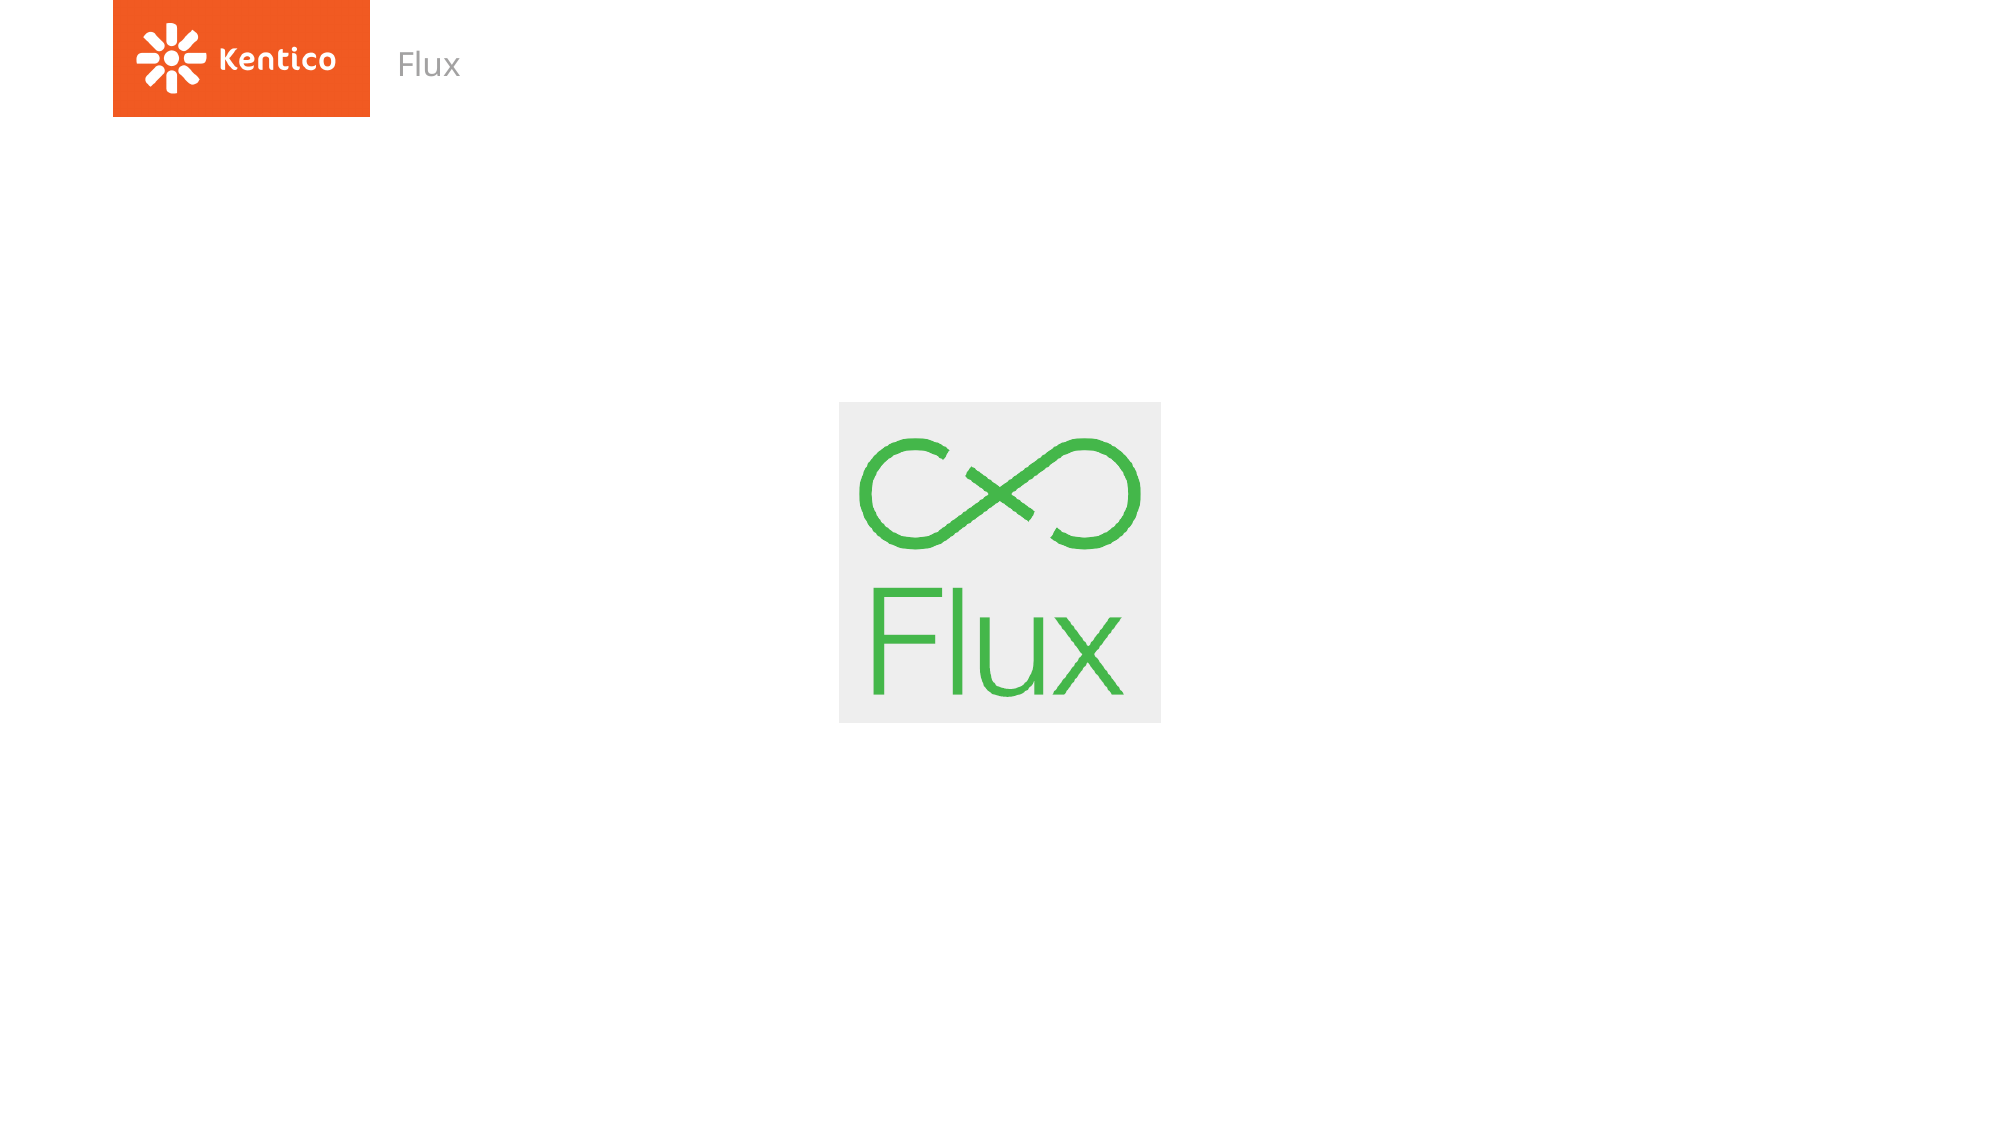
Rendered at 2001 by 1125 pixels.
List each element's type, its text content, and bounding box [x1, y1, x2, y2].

list Flux [381, 31, 1897, 91]
picture [839, 402, 1161, 723]
picture [113, 0, 370, 117]
